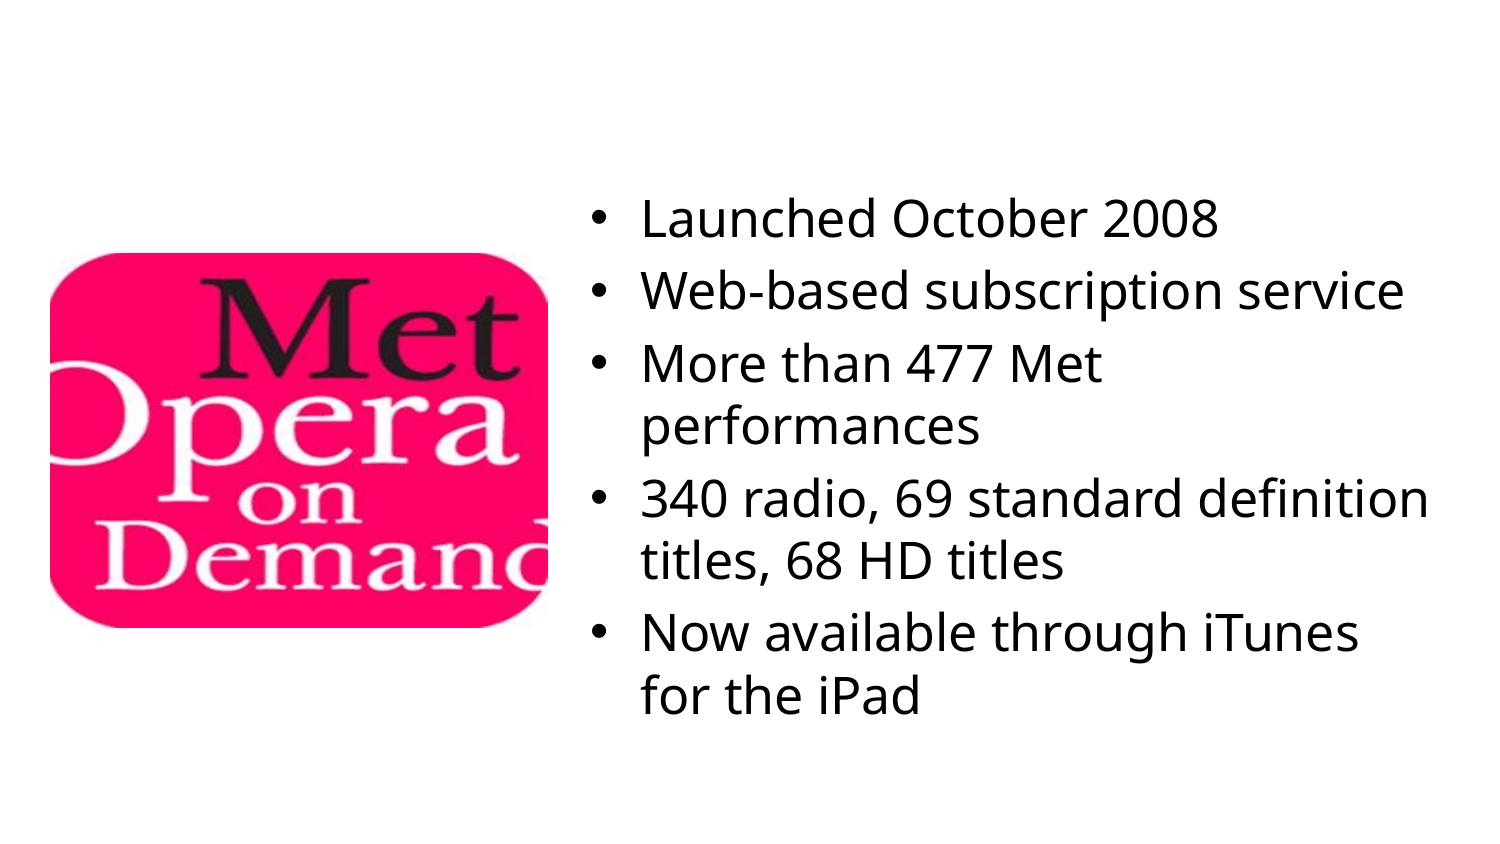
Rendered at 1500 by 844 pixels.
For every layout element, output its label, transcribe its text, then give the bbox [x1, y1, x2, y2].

list Launched October 2008 Web-based subscription service More than 477 Met performances 340 radio, 69 standard definition titles, 68 HD titles Now available through iTunes for the iPad [575, 178, 1450, 741]
picture [49, 252, 548, 629]
